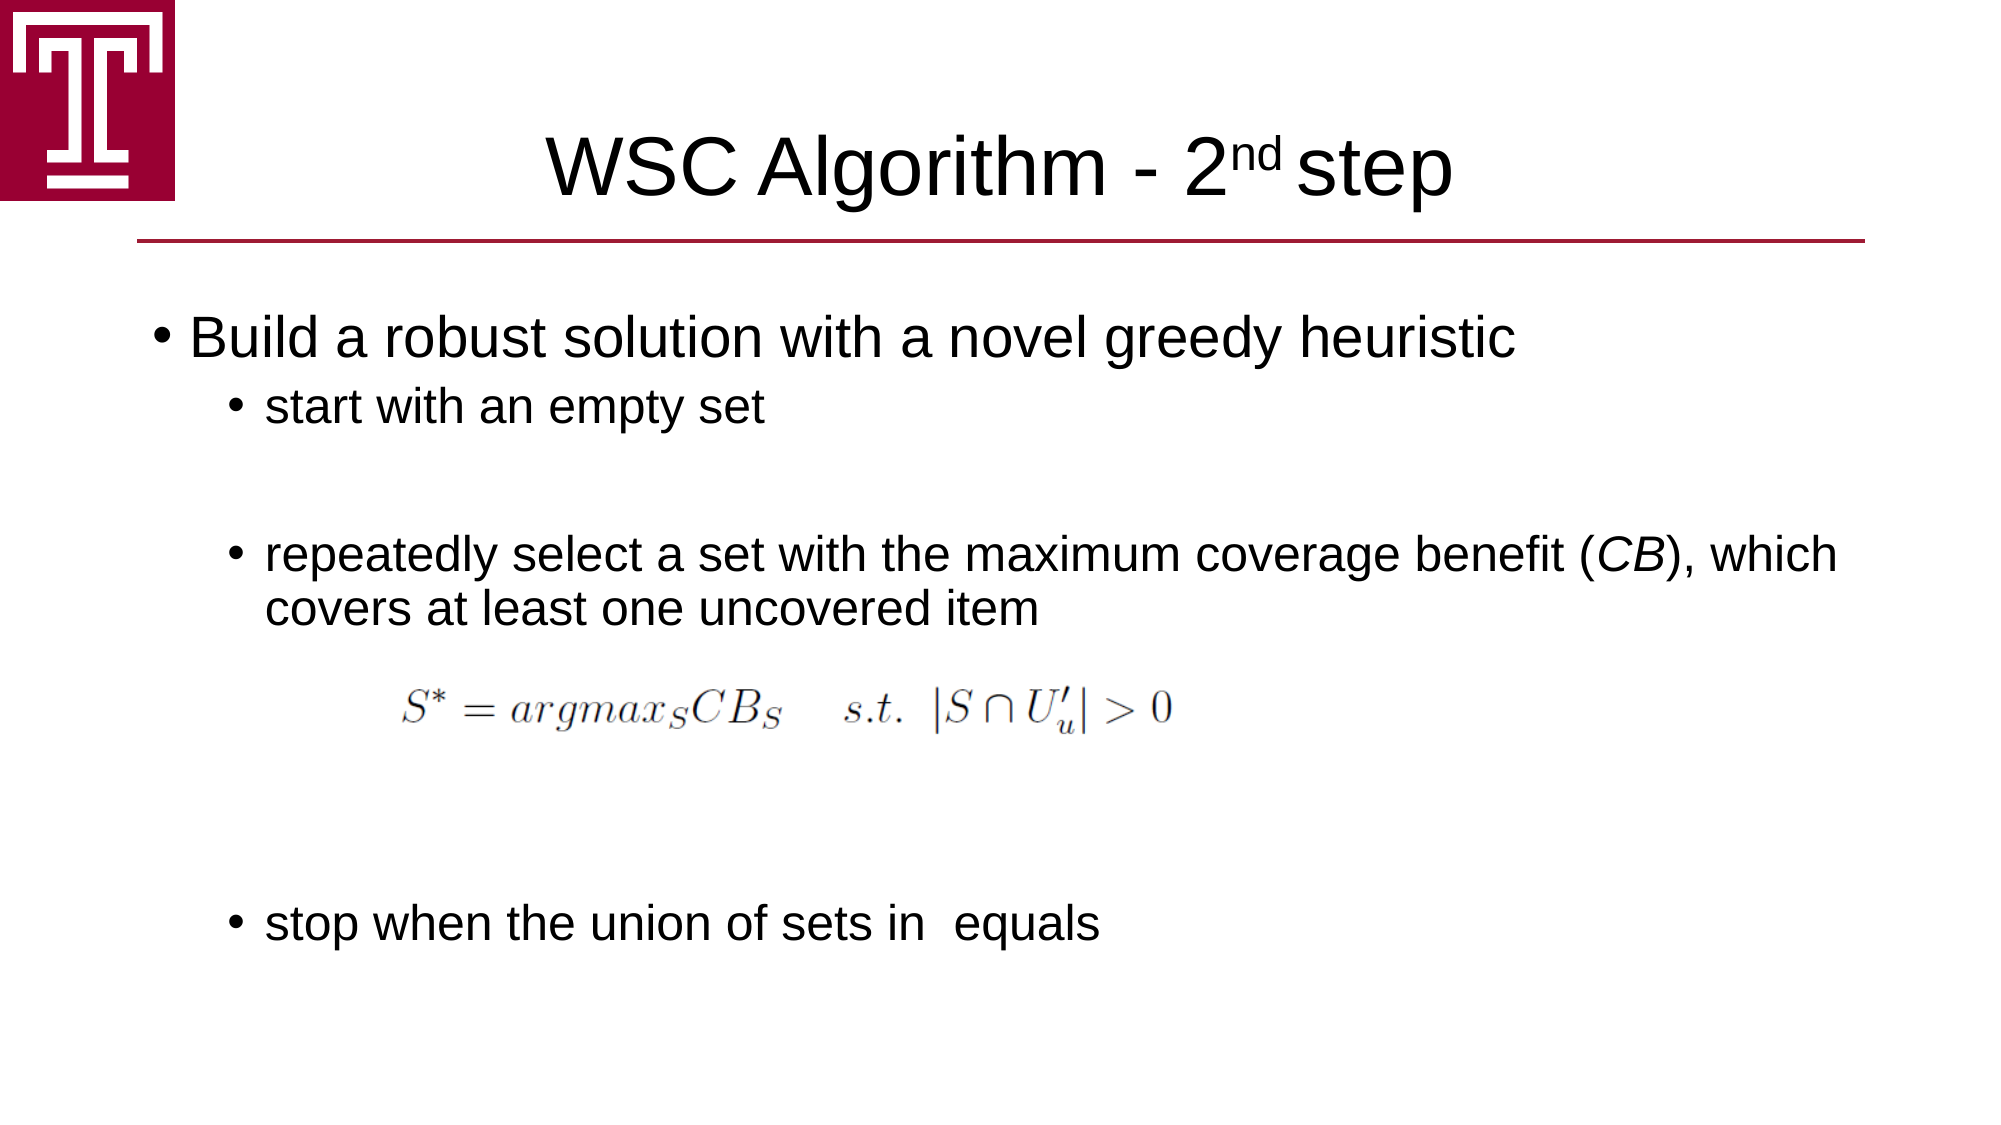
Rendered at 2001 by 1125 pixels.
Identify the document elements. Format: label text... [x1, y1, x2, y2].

title WSC Algorithm - 2nd step [137, 59, 1863, 278]
picture [366, 660, 1205, 752]
picture [0, 0, 175, 201]
